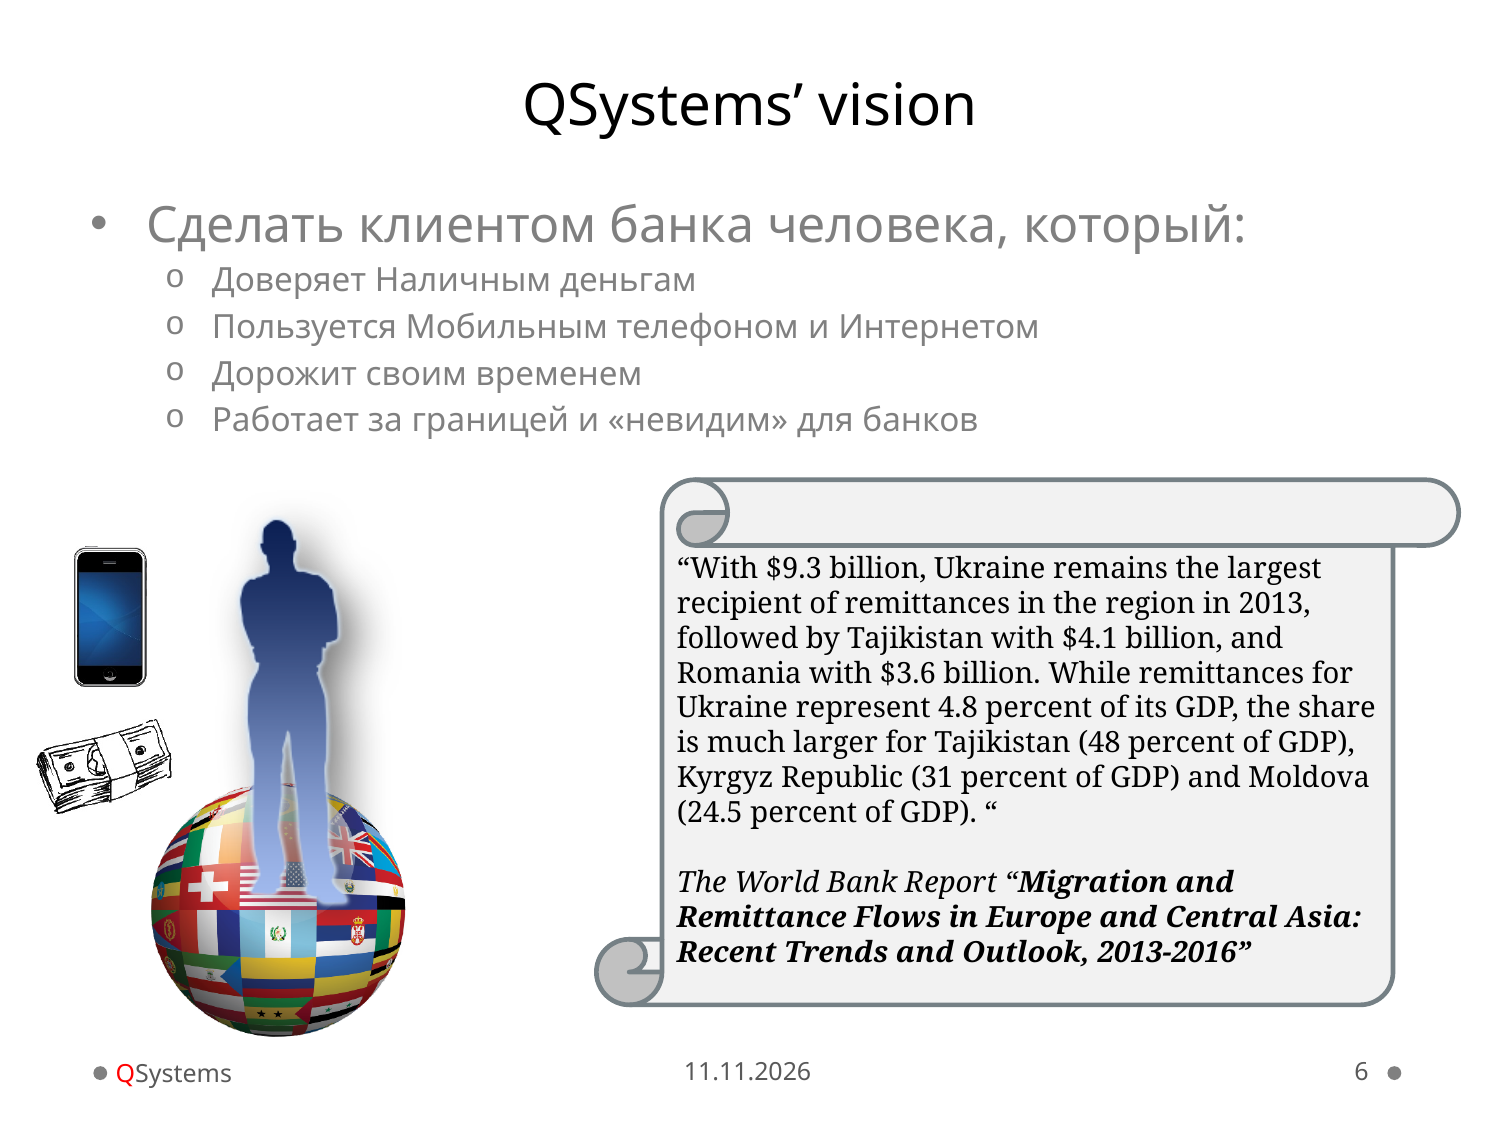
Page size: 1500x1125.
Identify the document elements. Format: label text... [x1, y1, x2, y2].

list Сделать клиентом банка человека, который: Доверяет Наличным деньгам Пользуется Мобильным телефоном и Интернетом Дорожит своим временем Работает за границей и «невидим» для банков [75, 184, 1425, 1005]
picture [73, 546, 148, 687]
text_box “With $9.3 billion, Ukraine remains the largest recipient of remittances in the region in 2013, followed by Tajikistan with $4.1 billion, and Romania with $3.6 billion. While remittances for Ukraine represent 4.8 percent of its GDP, the share is much larger for Tajikistan (48 percent of GDP), Kyrgyz Republic (31 percent of GDP) and Moldova (24.5 percent of GDP). “ The World Bank Report “Migration and Remittance Flows in Europe and Central Asia: Recent Trends and Outlook, 2013-2016” [594, 477, 1462, 1008]
title QSystems’ vision [75, 54, 1425, 145]
footer QSystems [108, 1042, 576, 1103]
slide_number 6 [1283, 1042, 1376, 1103]
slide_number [576, 1042, 915, 1103]
picture [31, 514, 408, 1041]
